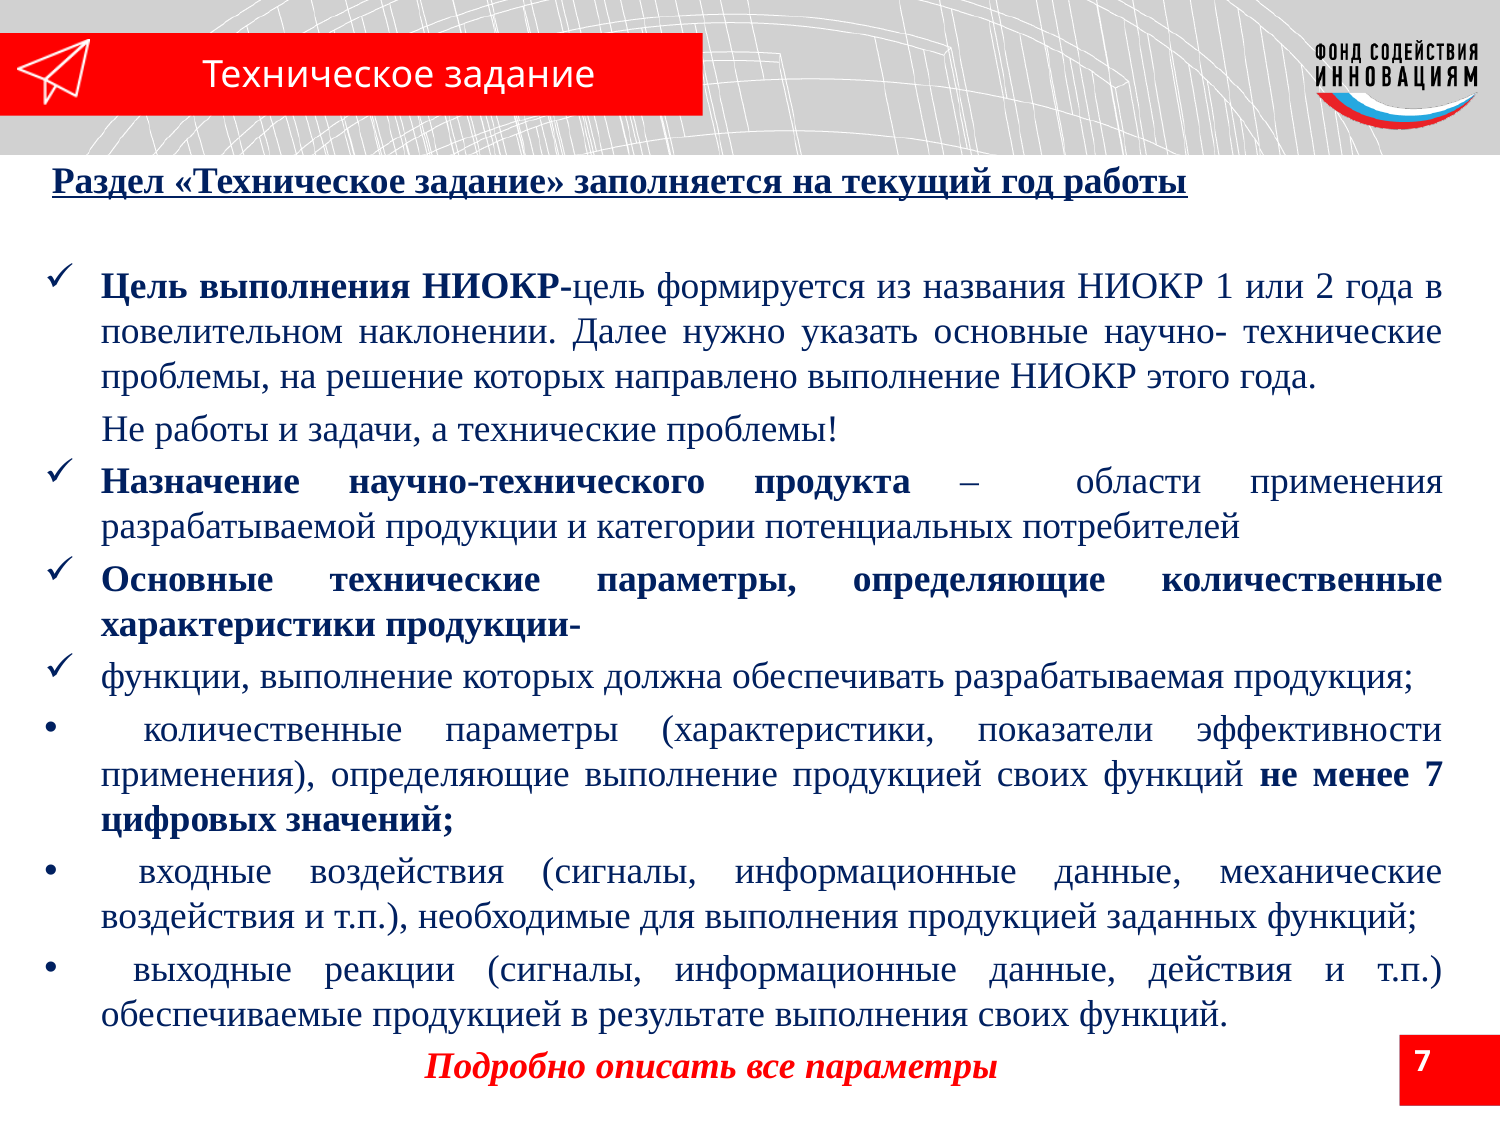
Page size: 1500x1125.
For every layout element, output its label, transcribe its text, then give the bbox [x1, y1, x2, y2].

list Раздел «Техническое задание» заполняется на текущий год работы Цель выполнения НИОКР-цель формируется из названия НИОКР 1 или 2 года в повелительном наклонении. Далее нужно указать основные научно- технические проблемы, на решение которых направлено выполнение НИОКР этого года. Не работы и задачи, а технические проблемы! Назначение научно-технического продукта – области применения разрабатываемой продукции и категории потенциальных потребителей Основные технические параметры, определяющие количественные характеристики продукции- функции, выполнение которых должна обеспечивать разрабатываемая продукция; количественные параметры (характеристики, показатели эффективности применения), определяющие выполнение продукцией своих функций не менее 7 цифровых значений; входные воздействия (сигналы, информационные данные, механические воздействия и т.п.), необходимые для выполнения продукцией заданных функций; выходные реакции (сигналы, информационные данные, действия и т.п.) обеспечиваемые продукцией в результате выполнения своих функций. Подробно описать все параметры [29, 149, 1459, 1024]
picture [17, 38, 90, 106]
picture [0, 0, 1500, 155]
text_box 7 [1399, 1034, 1500, 1106]
text_box Техническое задание [179, 42, 611, 103]
text_box [0, 31, 705, 118]
